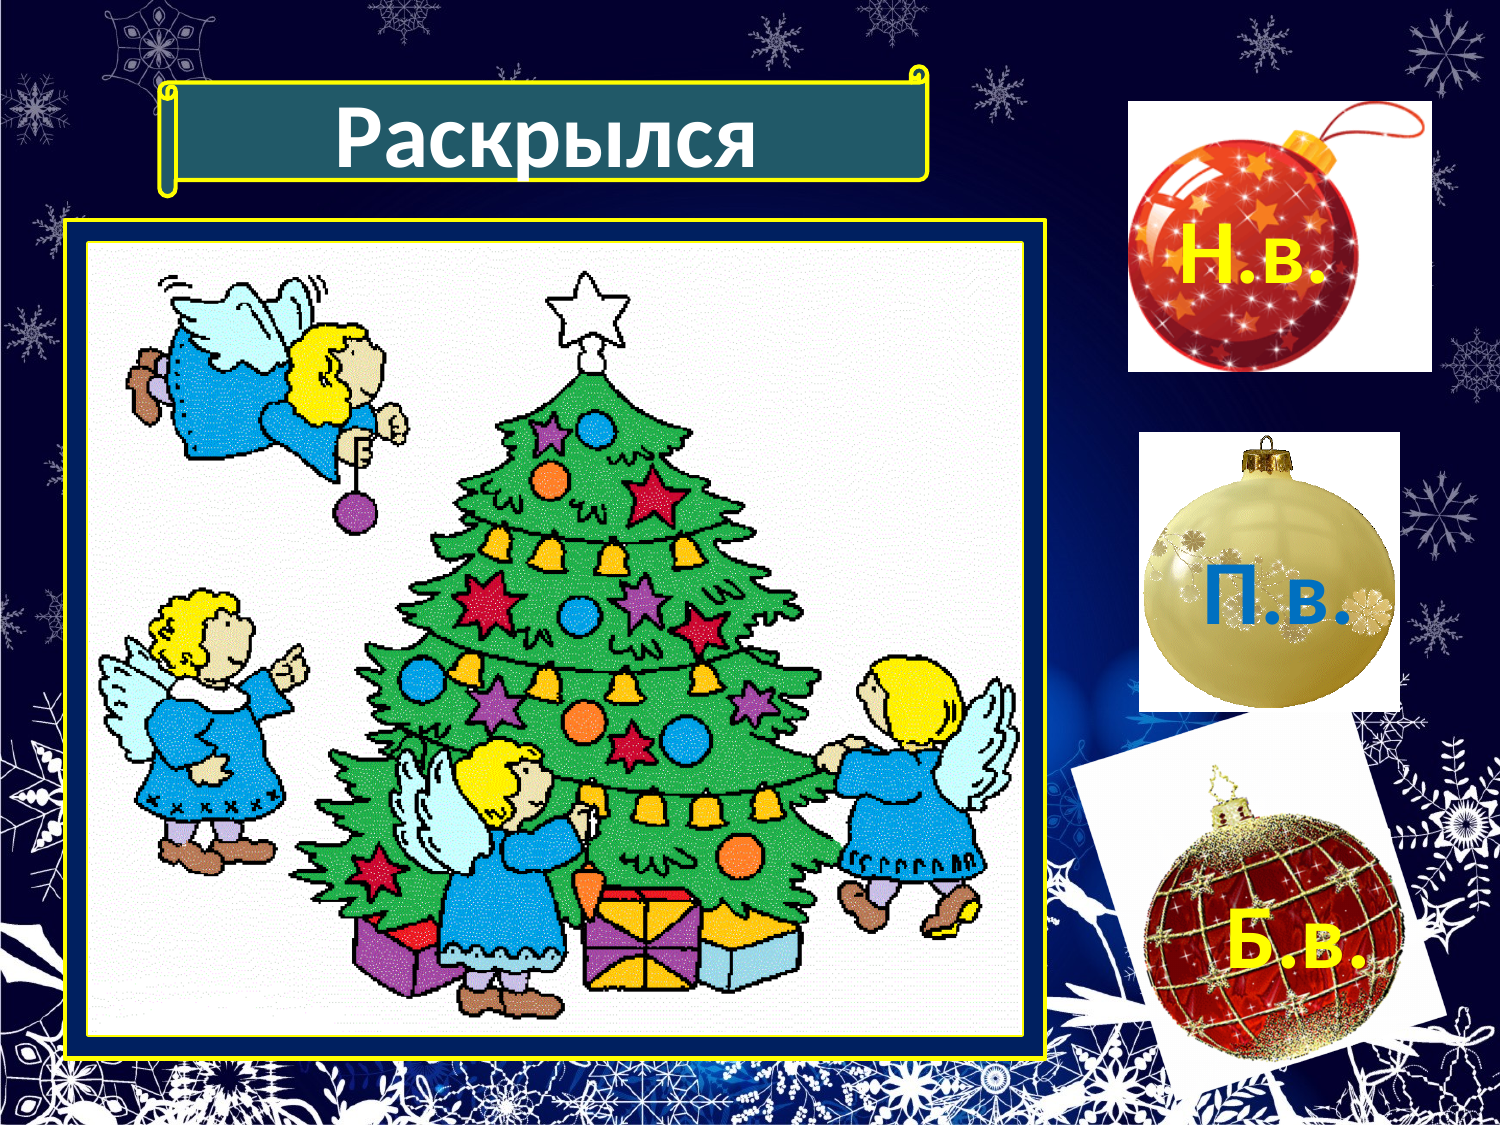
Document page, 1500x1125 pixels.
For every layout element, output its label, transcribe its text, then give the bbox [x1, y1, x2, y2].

text_box Раскрылся [157, 64, 930, 199]
text_box [63, 218, 1047, 1061]
picture [0, 0, 1500, 1125]
